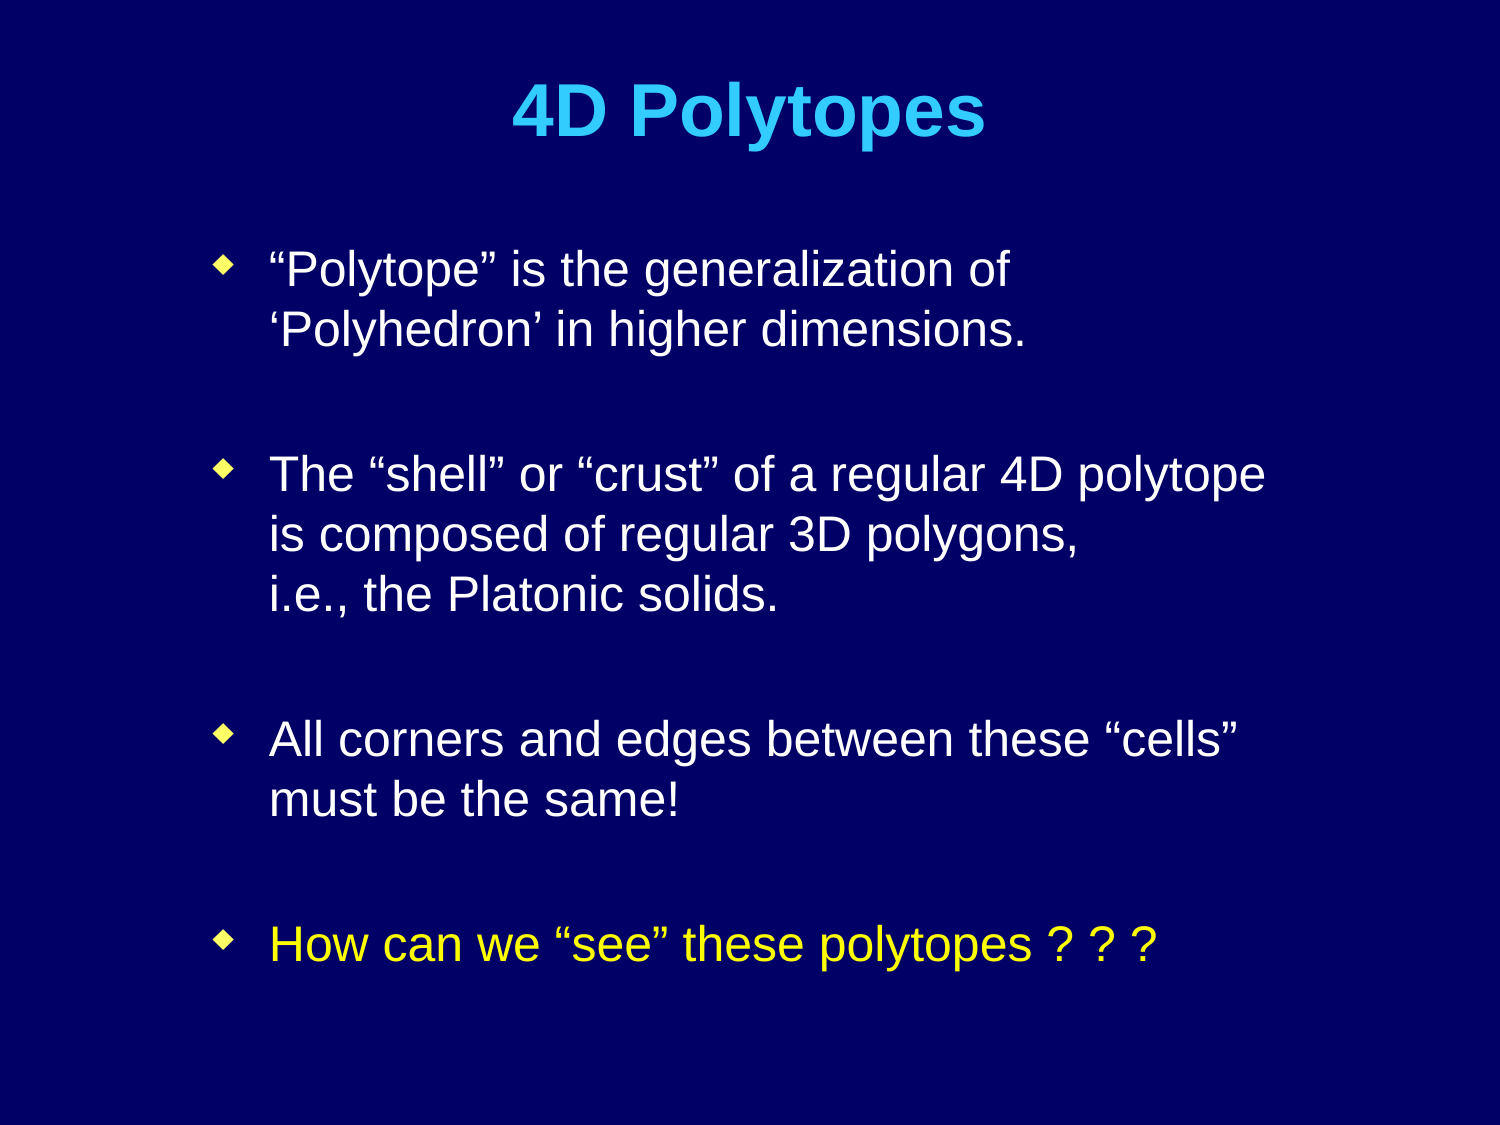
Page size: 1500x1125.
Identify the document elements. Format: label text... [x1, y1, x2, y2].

list “Polytope” is the generalization of ‘Polyhedron’ in higher dimensions. The “shell” or “crust” of a regular 4D polytope is composed of regular 3D polygons, i.e., the Platonic solids. All corners and edges between these “cells” must be the same! How can we “see” these polytopes ? ? ? [197, 228, 1429, 1025]
title 4D Polytopes [0, 50, 1500, 163]
